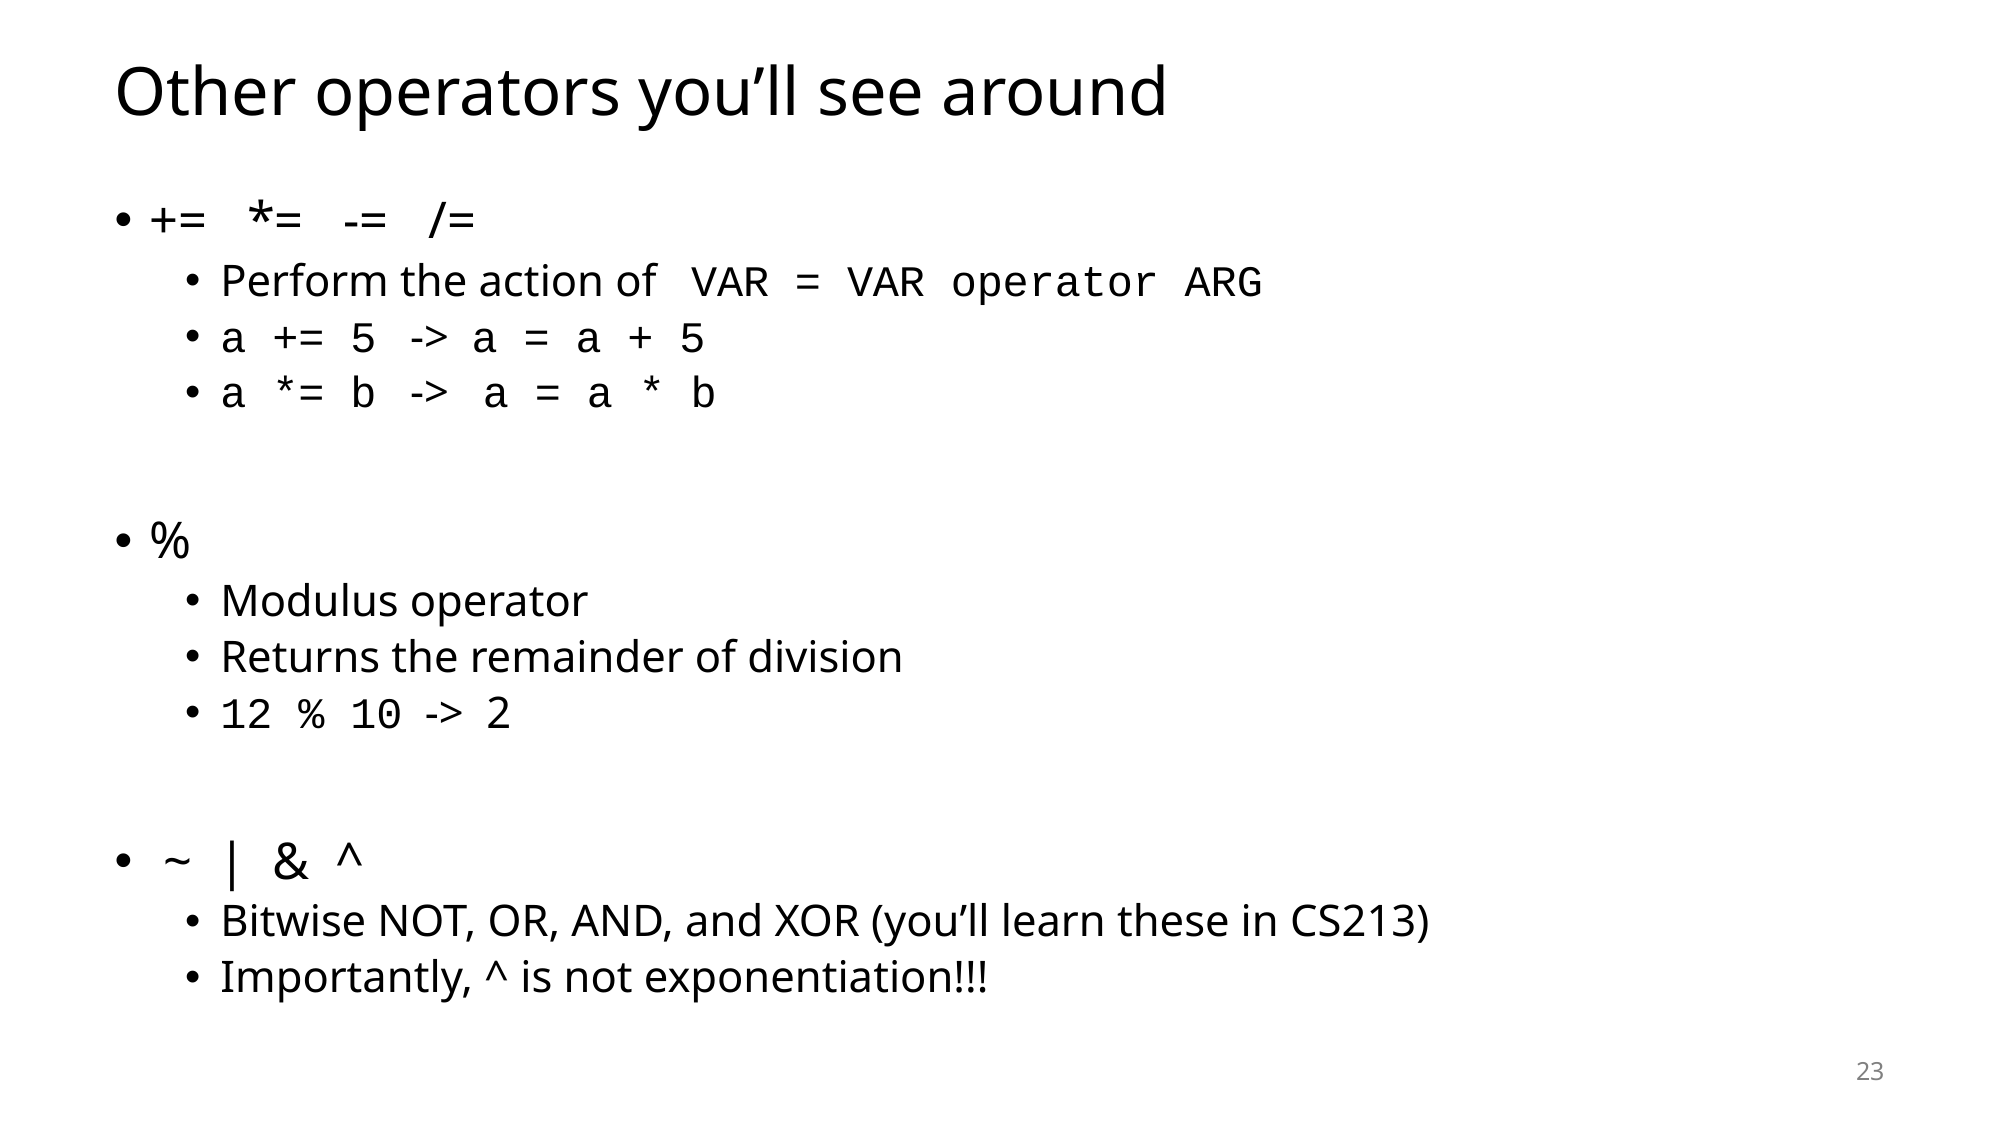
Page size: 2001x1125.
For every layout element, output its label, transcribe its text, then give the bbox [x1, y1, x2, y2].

title Other operators you’ll see around [99, 37, 1900, 150]
list += *= -= /= Perform the action of VAR = VAR operator ARG a += 5 -> a = a + 5 a *= b -> a = a * b % Modulus operator Returns the remainder of division 12 % 10 -> 2 ~ | & ^ Bitwise NOT, OR, AND, and XOR (you’ll learn these in CS213) Importantly, ^ is not exponentiation!!! [99, 187, 1900, 1013]
slide_number 23 [1749, 1042, 1900, 1103]
